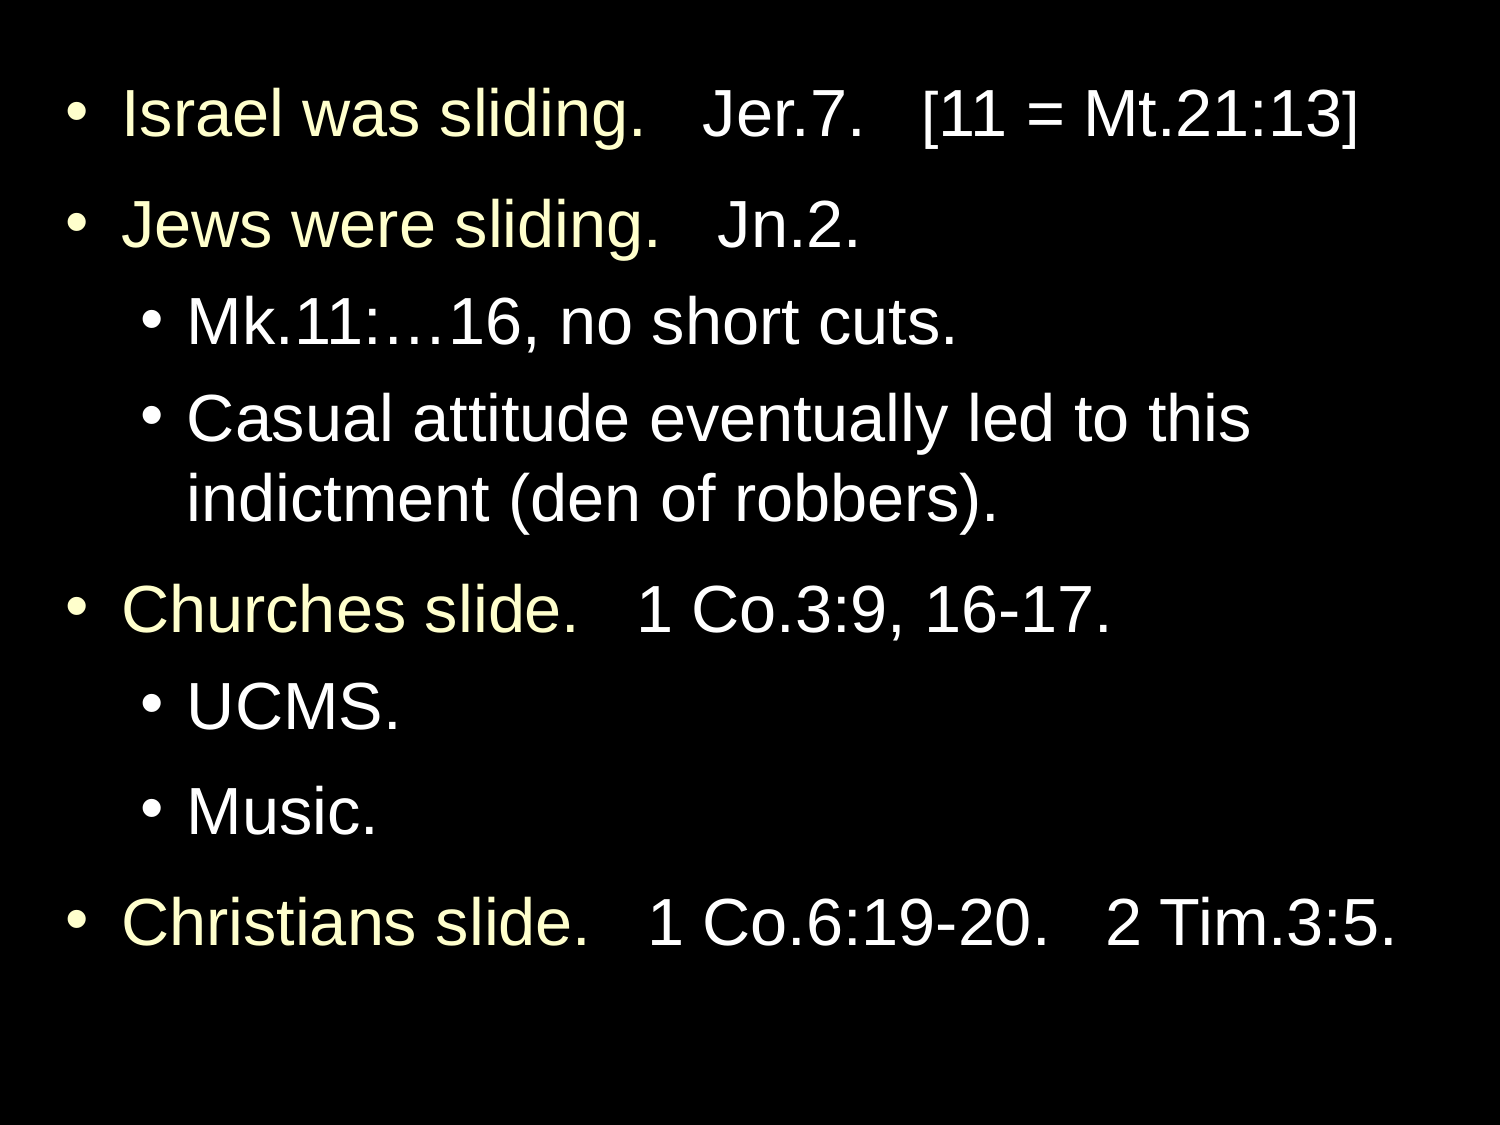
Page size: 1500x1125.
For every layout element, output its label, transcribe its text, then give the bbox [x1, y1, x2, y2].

list Israel was sliding. Jer.7. [11 = Mt.21:13] Jews were sliding. Jn.2. Mk.11:…16, no short cuts. Casual attitude eventually led to this indictment (den of robbers). Churches slide. 1 Co.3:9, 16-17. UCMS. Music. Christians slide. 1 Co.6:19-20. 2 Tim.3:5. [50, 62, 1450, 1063]
